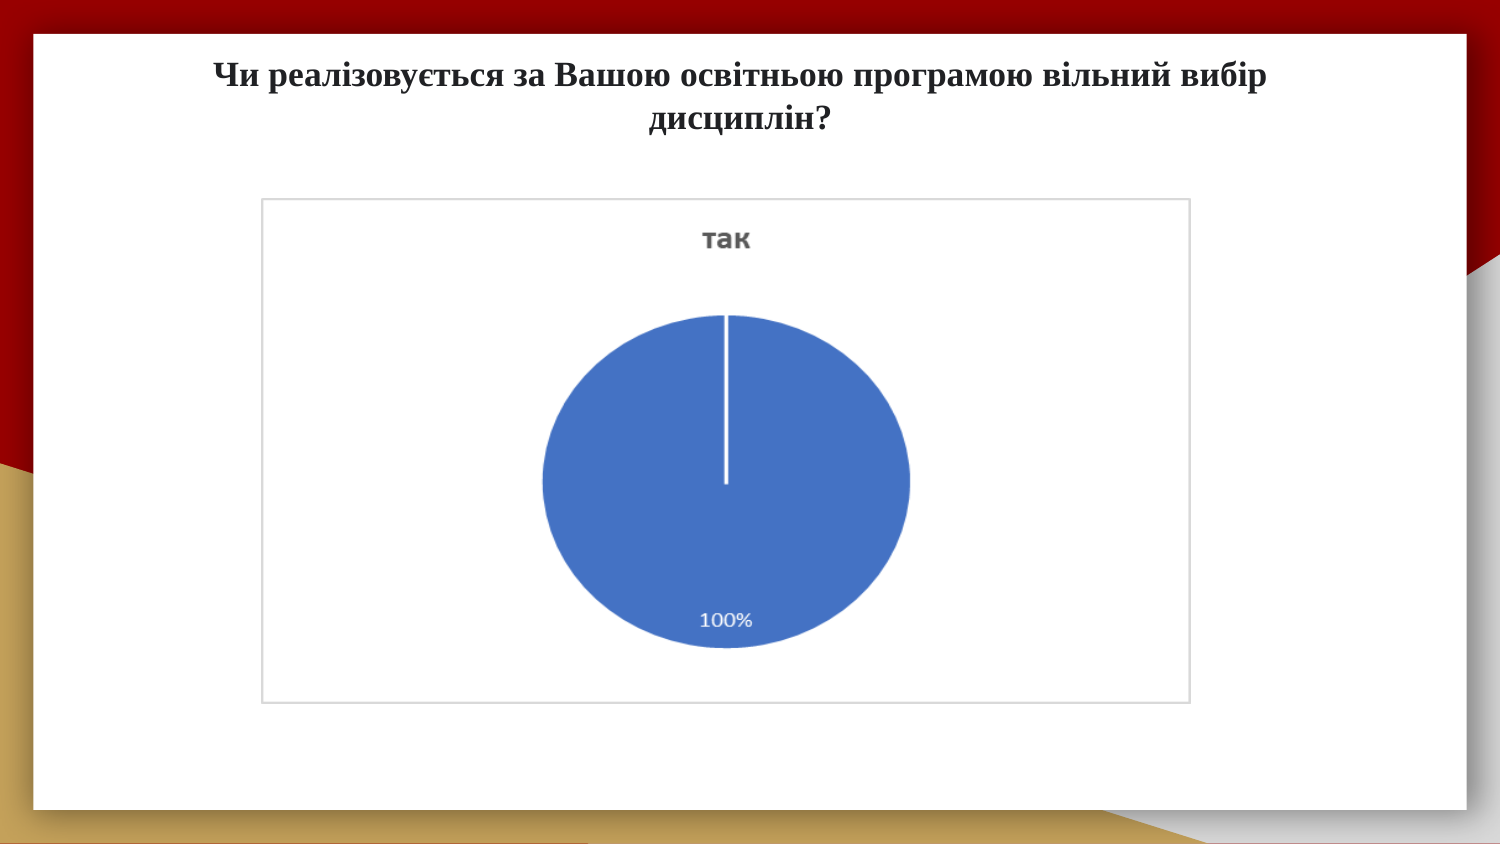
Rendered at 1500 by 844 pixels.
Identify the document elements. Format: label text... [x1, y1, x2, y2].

title Чи реалізовується за Вашою освітньою програмою вільний вибір дисциплін? [124, 36, 1357, 137]
picture [261, 197, 1191, 704]
